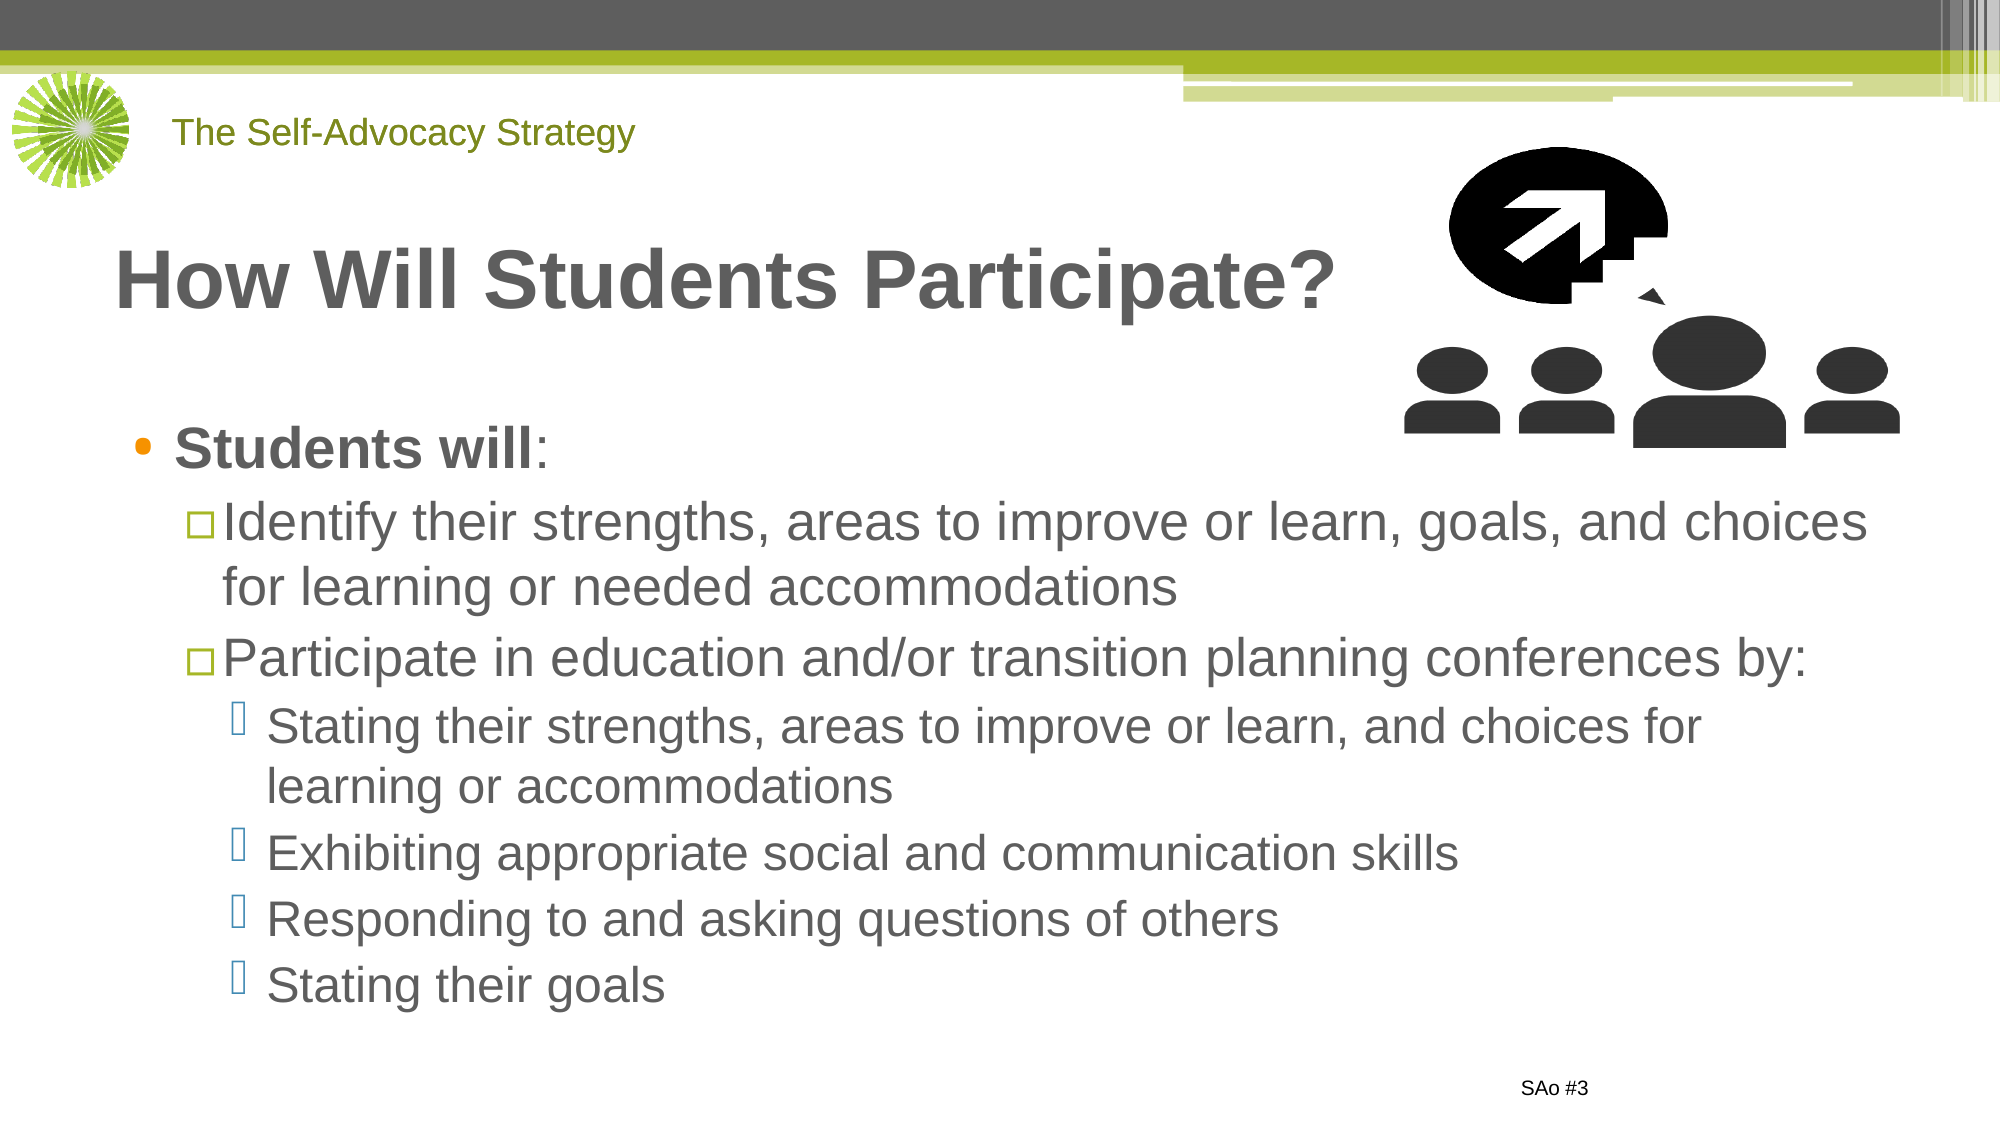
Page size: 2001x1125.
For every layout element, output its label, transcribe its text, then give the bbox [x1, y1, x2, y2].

picture [12, 71, 129, 188]
picture [1404, 147, 1900, 448]
text_box SAo #3 [1497, 1067, 1604, 1107]
list Students will: Identify their strengths, areas to improve or learn, goals, and choices for learning or needed accommodations Participate in education and/or transition planning conferences by: Stating their strengths, areas to improve or learn, and choices for learning or accommodations Exhibiting appropriate social and communication skills Responding to and asking questions of others Stating their goals [99, 402, 1900, 1112]
title How Will Students Participate? [99, 187, 1404, 363]
